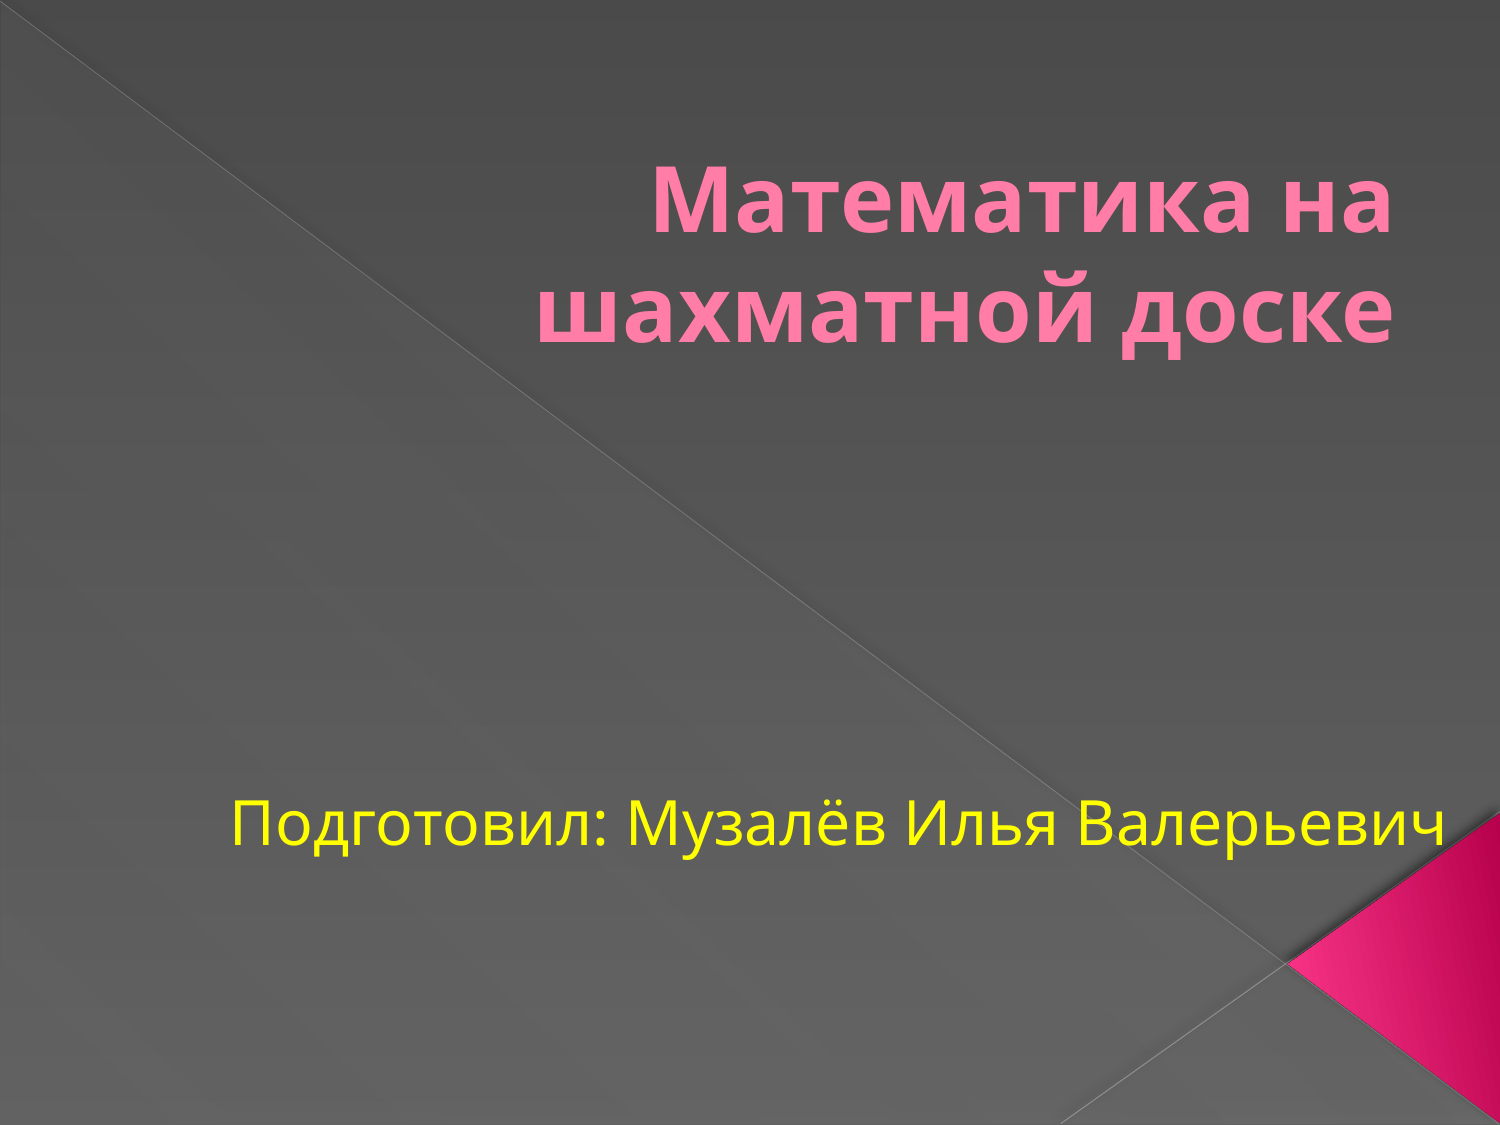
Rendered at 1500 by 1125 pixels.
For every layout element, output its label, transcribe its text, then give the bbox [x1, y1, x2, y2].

subtitle Подготовил: Музалёв Илья Валерьевич [147, 775, 1471, 1063]
title Математика на шахматной доске [88, 127, 1412, 369]
